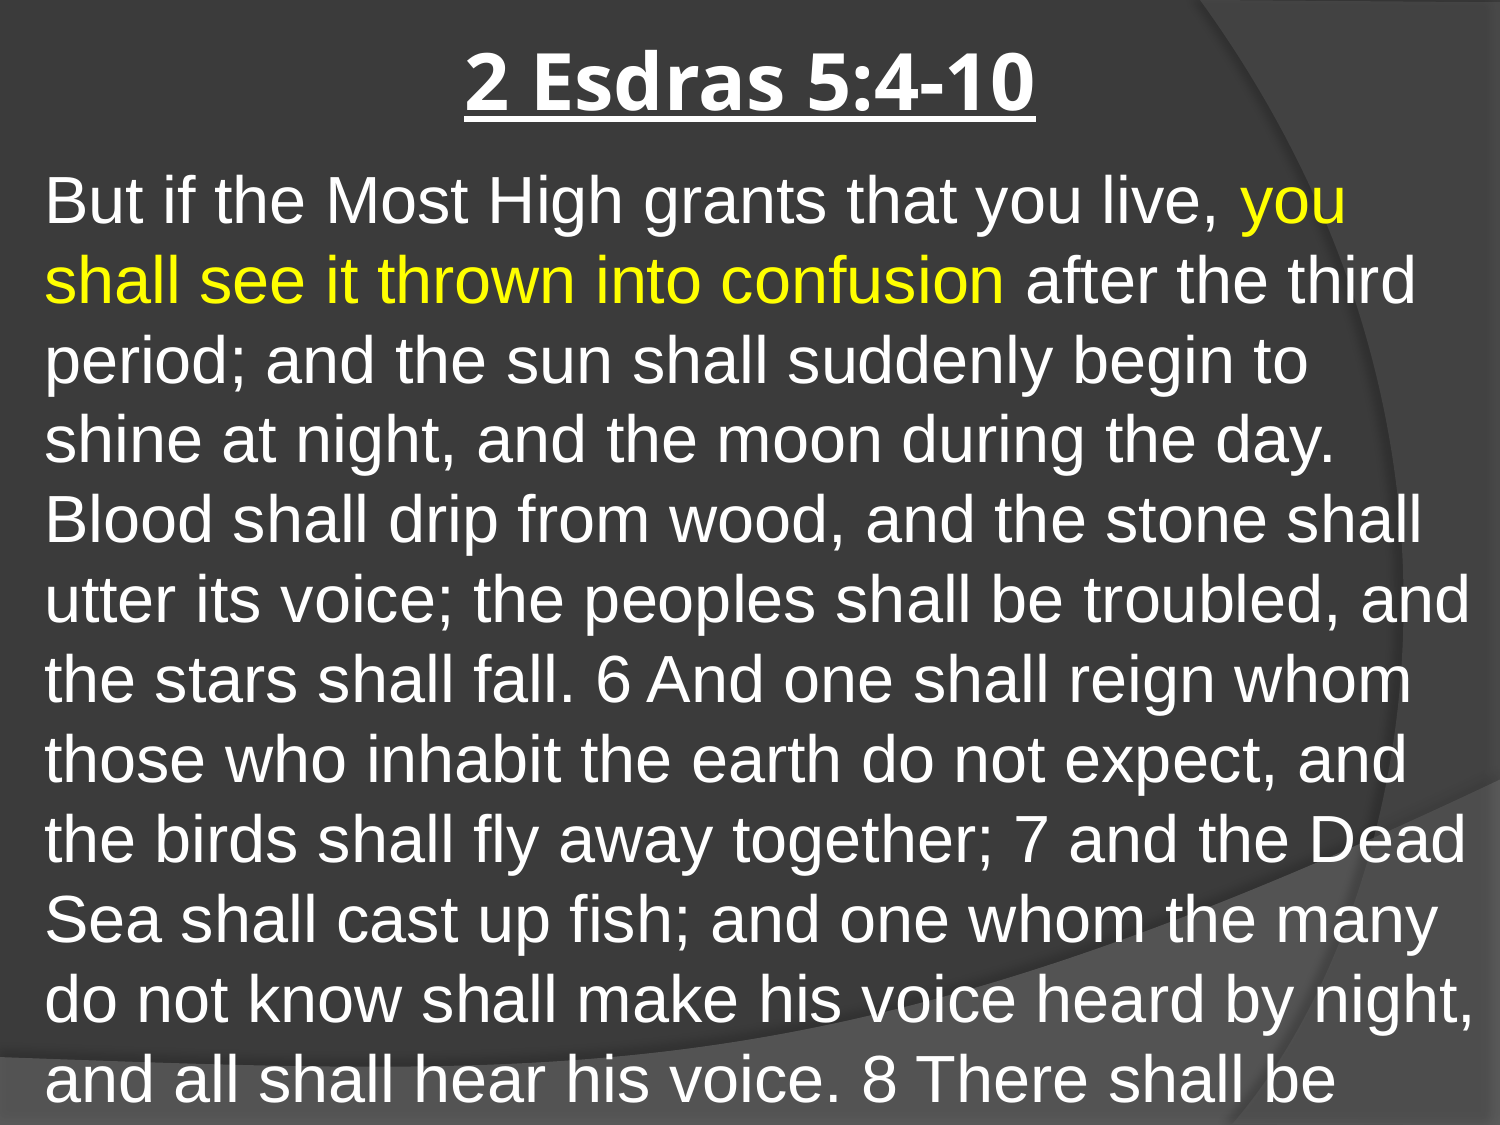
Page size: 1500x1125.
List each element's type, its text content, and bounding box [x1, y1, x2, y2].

list But if the Most High grants that you live, you shall see it thrown into confusion after the third period; and the sun shall suddenly begin to shine at night, and the moon during the day. Blood shall drip from wood, and the stone shall utter its voice; the peoples shall be troubled, and the stars shall fall. 6 And one shall reign whom those who inhabit the earth do not expect, and the birds shall fly away together; 7 and the Dead Sea shall cast up fish; and one whom the many do not know shall make his voice heard by night, and all shall hear his voice. 8 There shall be [29, 149, 1500, 1125]
title 2 Esdras 5:4-10 [37, 7, 1463, 149]
